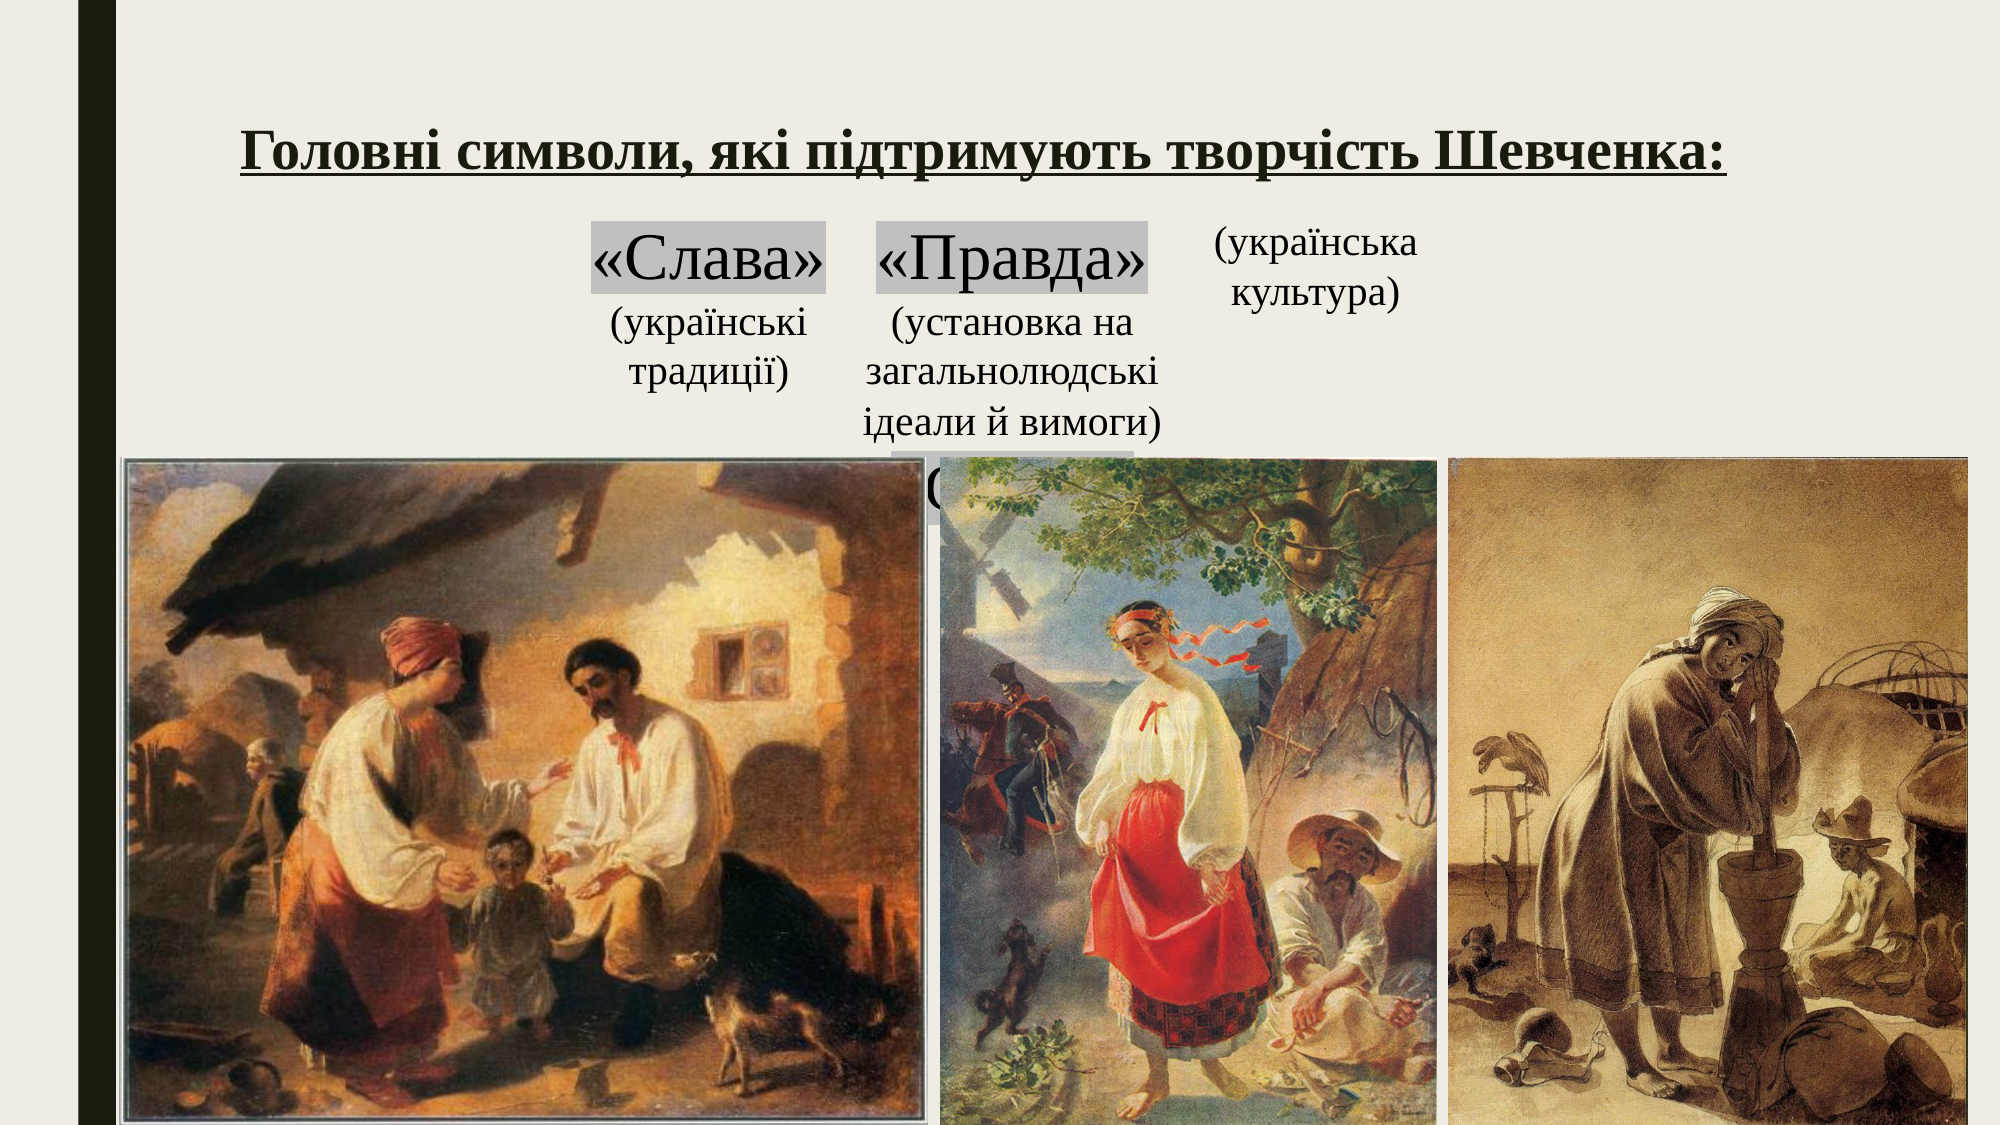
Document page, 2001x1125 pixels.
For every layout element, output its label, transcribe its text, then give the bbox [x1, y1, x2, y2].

text_box «Слава» (українські традиції) «Правда» (установка на загальнолюдські ідеали й вимоги) «Слово» (українська культура) [542, 206, 1483, 569]
picture [1448, 457, 1968, 1125]
picture [119, 457, 928, 1125]
picture [940, 457, 1437, 1125]
title Головні символи, які підтримують творчість Шевченка: [225, 112, 1800, 207]
